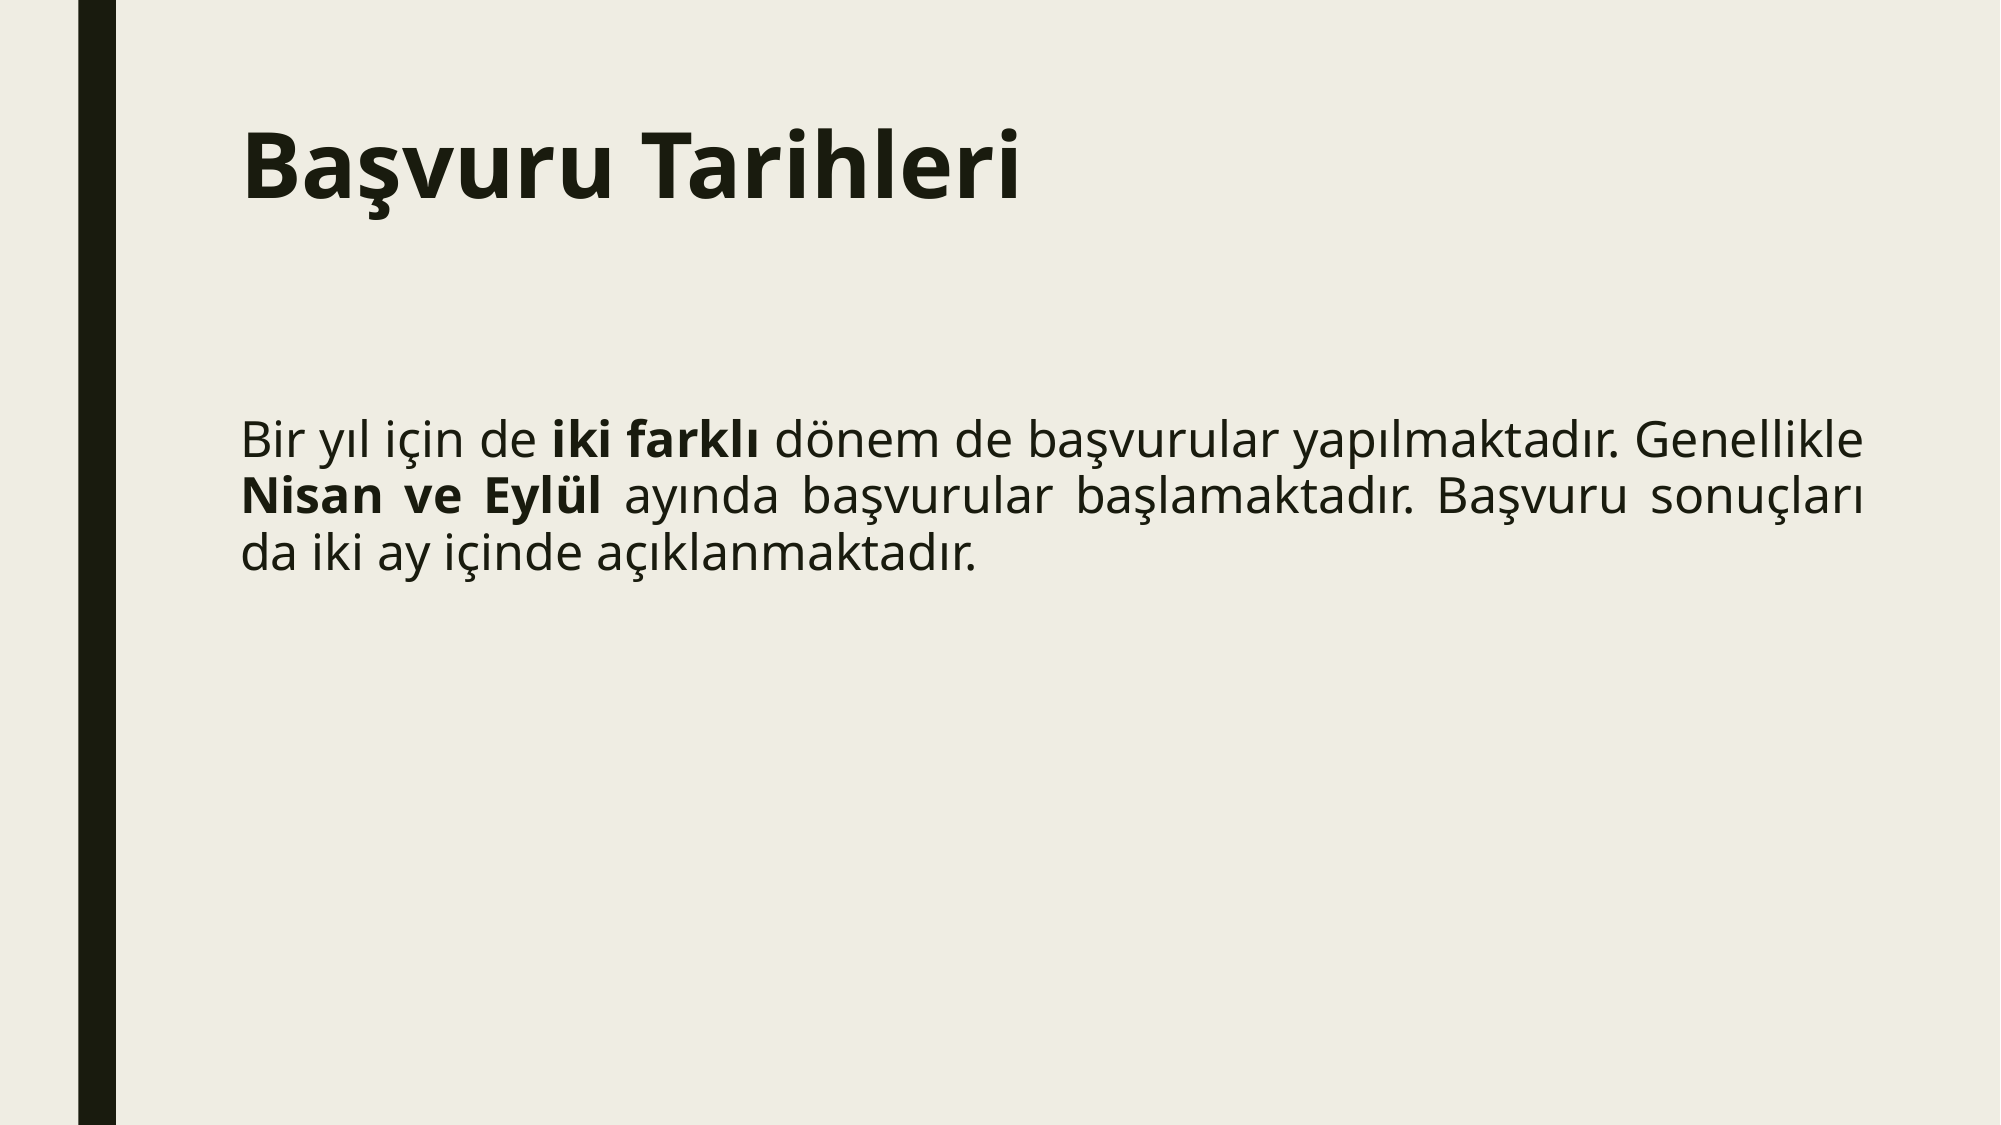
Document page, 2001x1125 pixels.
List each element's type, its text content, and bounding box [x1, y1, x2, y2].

list Bir yıl için de iki farklı dönem de başvurular yapılmaktadır. Genellikle Nisan ve Eylül ayında başvurular başlamaktadır. Başvuru sonuçları da iki ay içinde açıklanmaktadır. [225, 404, 1881, 835]
title Başvuru Tarihleri [225, 112, 1948, 357]
